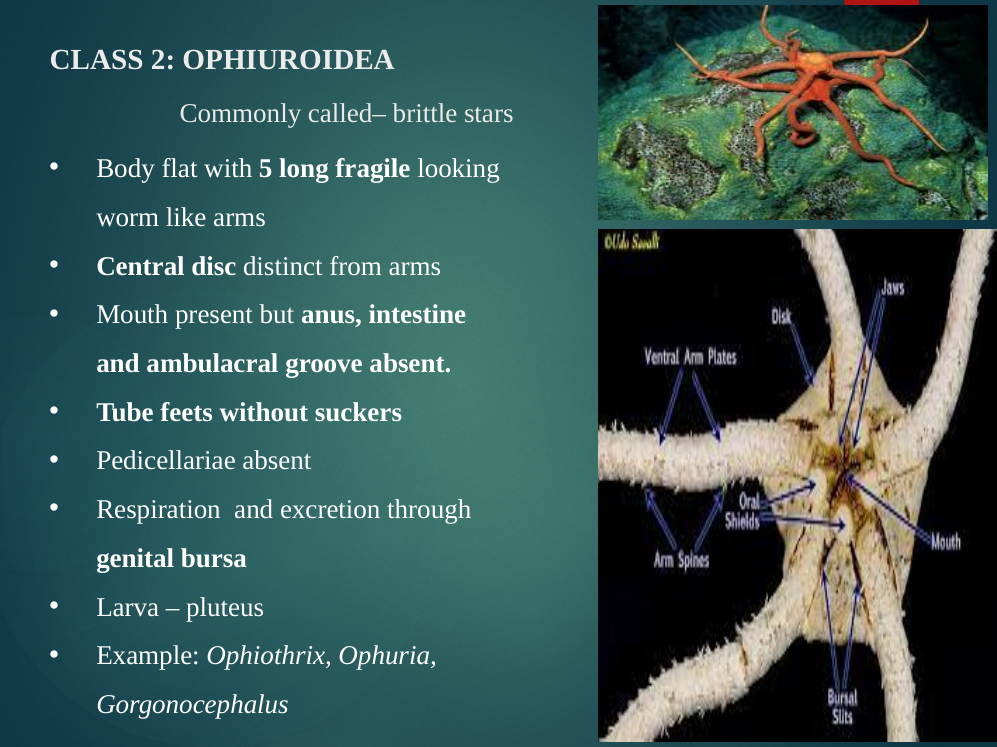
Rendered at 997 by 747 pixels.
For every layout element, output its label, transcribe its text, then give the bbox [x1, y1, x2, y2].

picture [598, 5, 988, 220]
title CLASS 2: OPHIUROIDEA Commonly called– brittle stars [34, 15, 581, 153]
text_box Body flat with 5 long fragile looking worm like arms Central disc distinct from arms Mouth present but anus, intestine and ambulacral groove absent. Tube feets without suckers Pedicellariae absent Respiration and excretion through genital bursa Larva – pluteus Example: Ophiothrix, Ophuria, Gorgonocephalus [34, 126, 531, 727]
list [598, 229, 997, 742]
